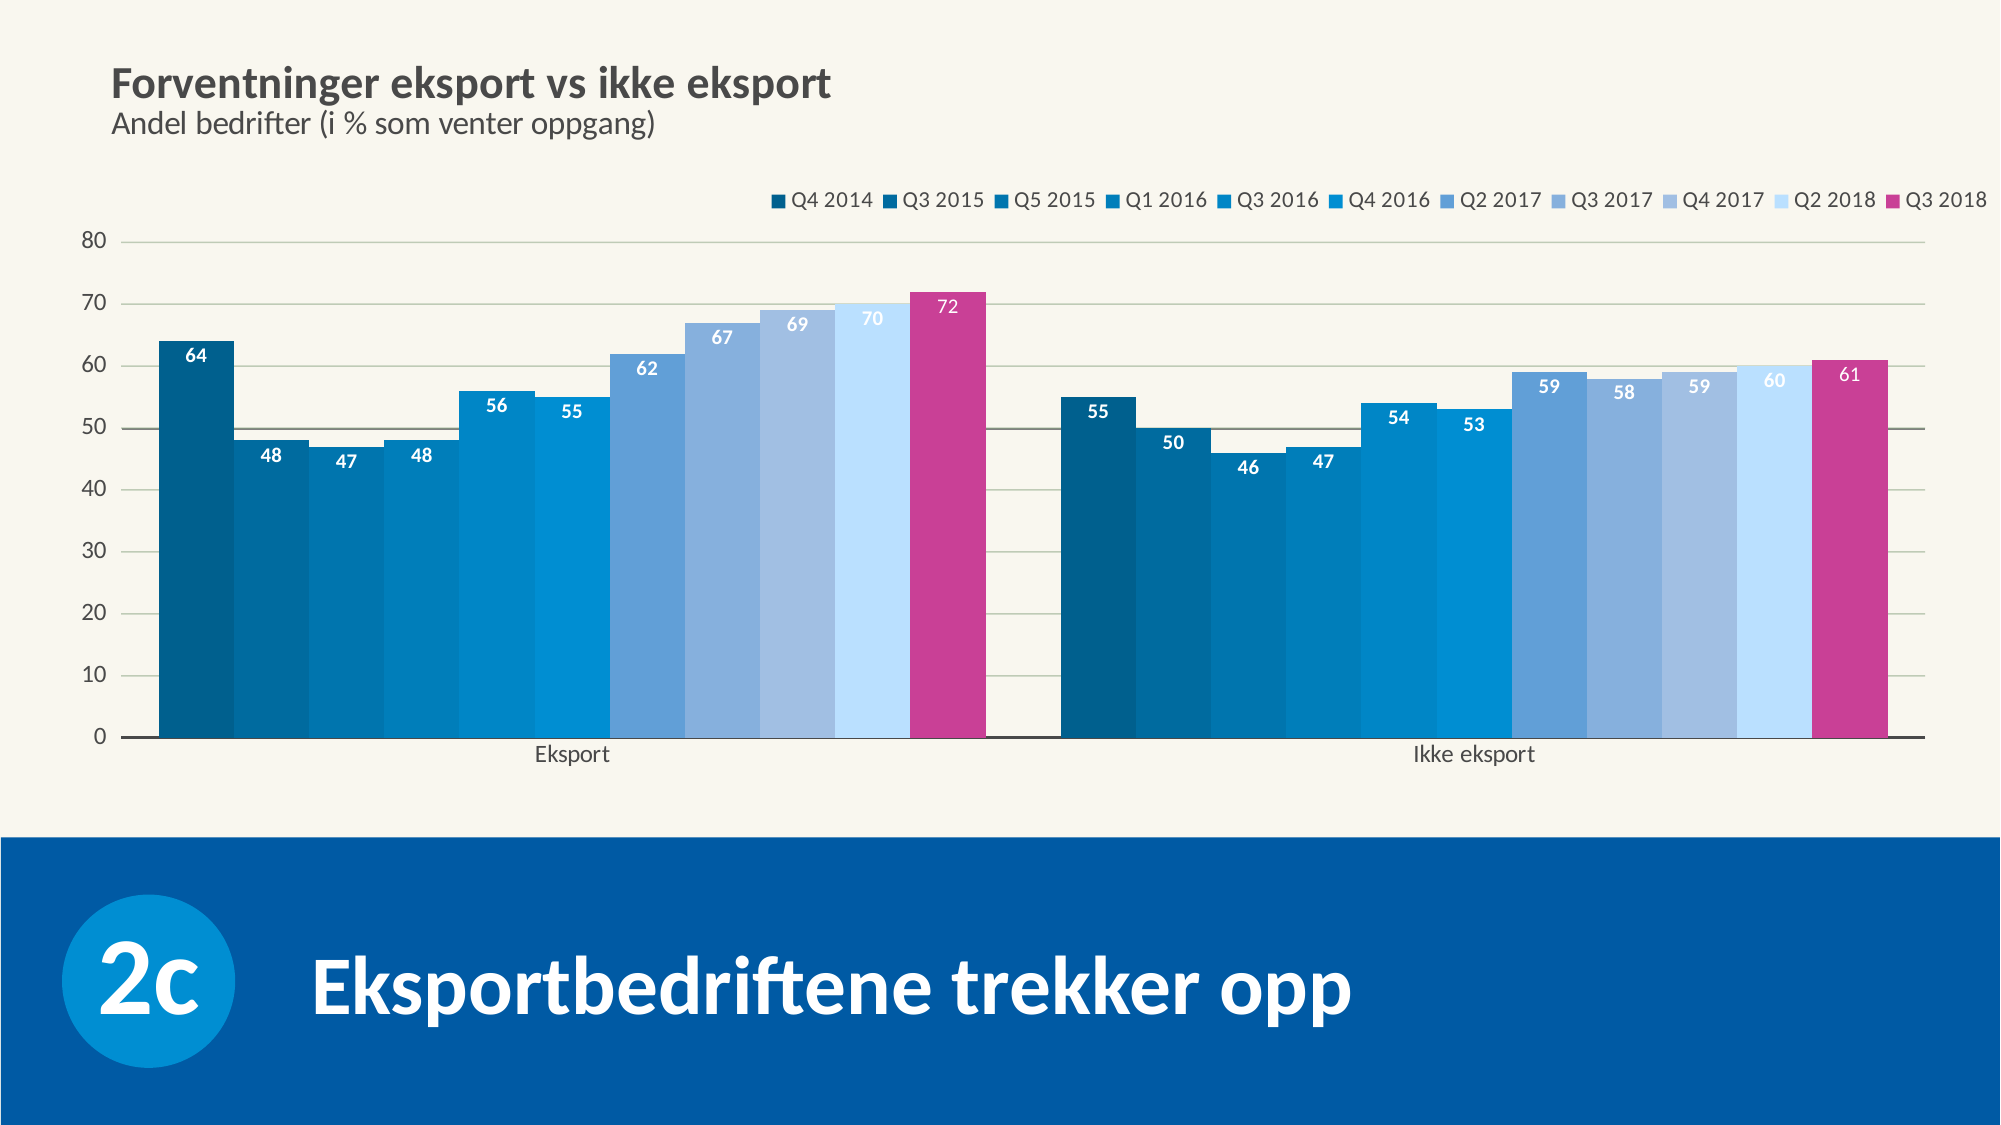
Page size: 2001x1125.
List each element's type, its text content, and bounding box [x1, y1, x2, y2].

text_box [0, 836, 2000, 1125]
text_box 2c [60, 893, 237, 1069]
text_box Eksportbedriftene trekker opp [296, 923, 1938, 1039]
chart [26, 1, 1999, 839]
